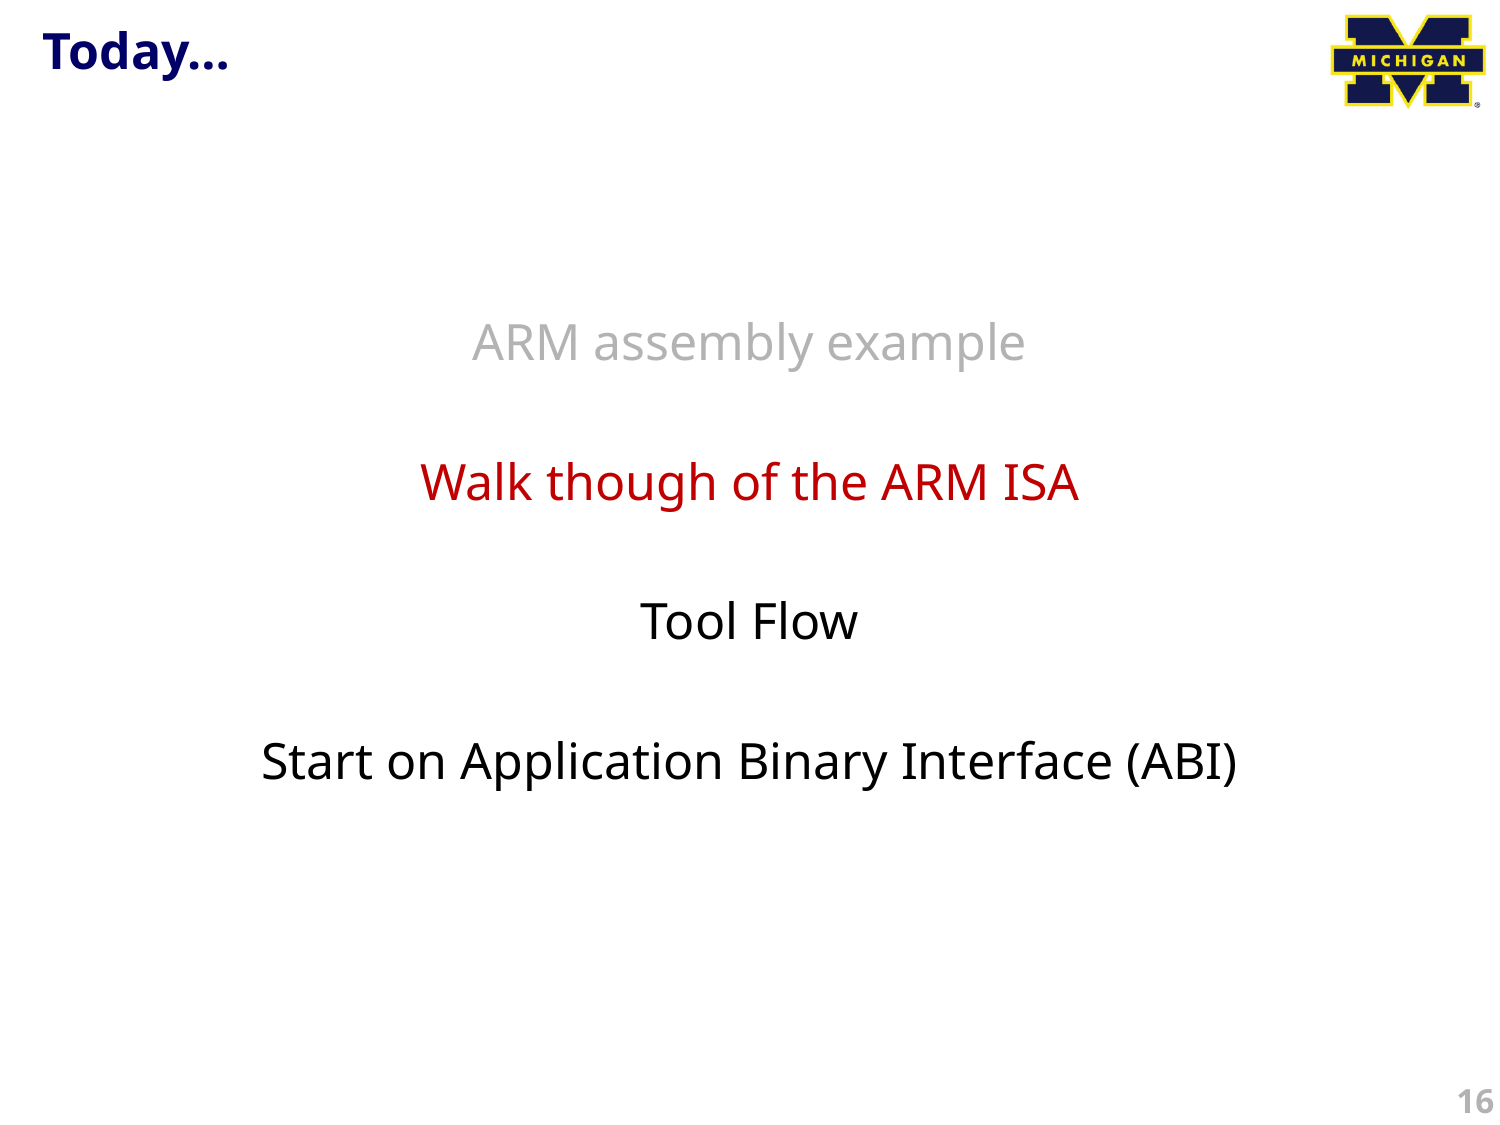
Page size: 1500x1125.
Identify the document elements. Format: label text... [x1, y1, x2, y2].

title Today… [27, 12, 1485, 163]
slide_number 16 [1034, 1072, 1500, 1125]
list ARM assembly example Walk though of the ARM ISA Tool Flow Start on Application Binary Interface (ABI) [149, 162, 1351, 963]
